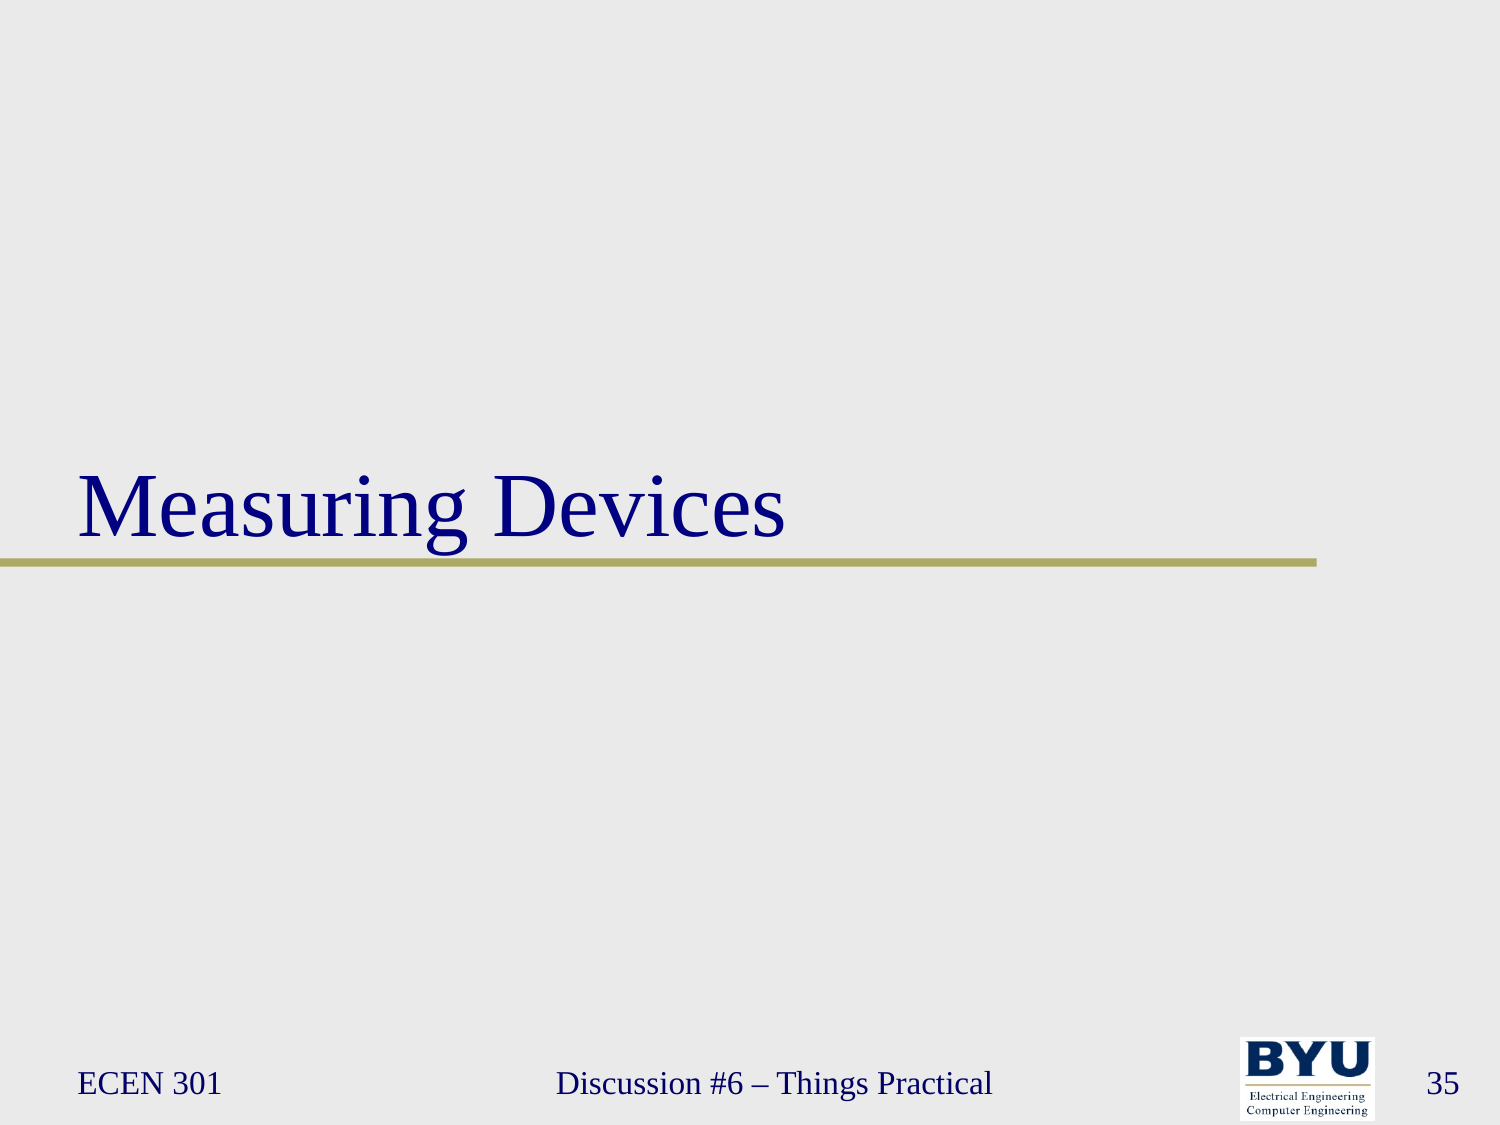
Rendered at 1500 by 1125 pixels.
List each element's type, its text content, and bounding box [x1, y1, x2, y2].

title Measuring Devices [62, 374, 1338, 563]
picture [1240, 1037, 1375, 1049]
slide_number 35 [1162, 1049, 1476, 1113]
footer Discussion #6 – Things Practical [487, 1049, 1063, 1113]
picture [1240, 1113, 1375, 1121]
slide_number ECEN 301 [62, 1049, 388, 1113]
